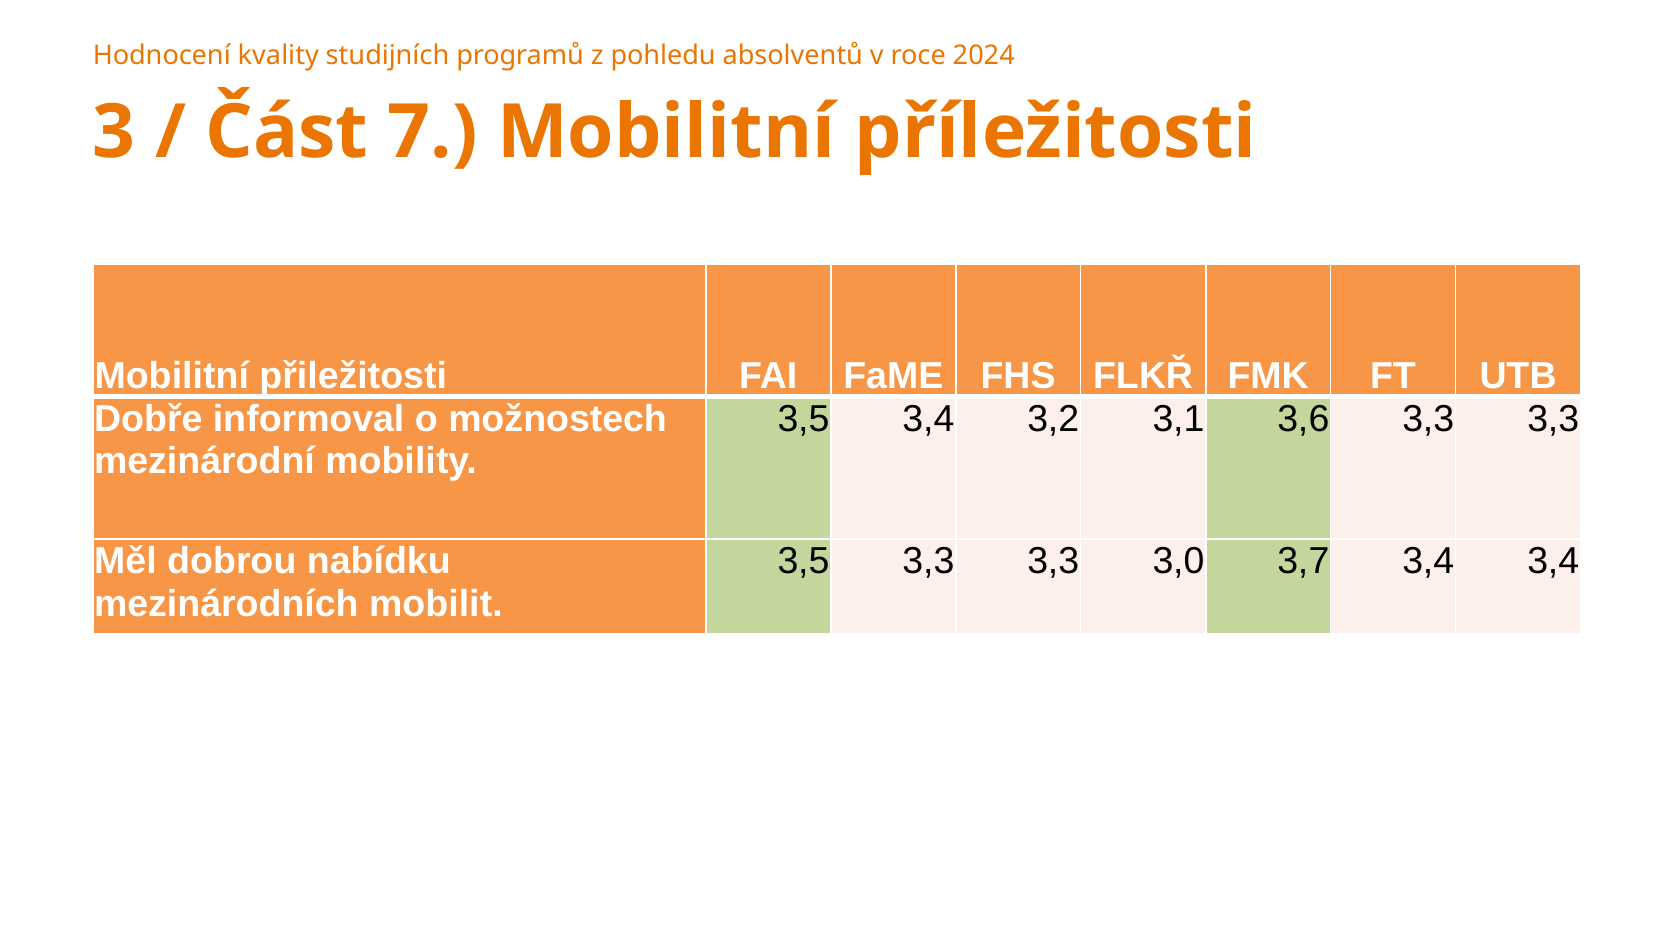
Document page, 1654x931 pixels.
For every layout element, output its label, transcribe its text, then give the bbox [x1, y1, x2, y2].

table_cell 3,3 [1331, 399, 1455, 538]
table_header Mobilitní přiležitosti [94, 265, 705, 394]
table_cell 3,5 [707, 399, 830, 538]
table_cell 3,3 [957, 540, 1080, 633]
table_cell 3,4 [1331, 540, 1455, 633]
table_header FT [1331, 265, 1455, 394]
table_header FaME [832, 265, 955, 394]
table_header FMK [1207, 265, 1330, 394]
table_header FAI [707, 265, 830, 394]
table_cell 3,4 [832, 399, 955, 538]
table_cell 3,2 [957, 399, 1080, 538]
table_cell Měl dobrou nabídku mezinárodních mobilit. [94, 540, 705, 633]
table_header FLKŘ [1081, 265, 1205, 394]
table_header UTB [1456, 265, 1580, 394]
table_cell 3,3 [1456, 399, 1580, 538]
table_cell 3,0 [1081, 540, 1205, 633]
table_header FHS [957, 265, 1080, 394]
table_cell 3,3 [832, 540, 955, 633]
text_box 3 / Část 7.) Mobilitní příležitosti [92, 82, 1620, 263]
table_cell 3,6 [1207, 399, 1330, 538]
text_box Hodnocení kvality studijních programů z pohledu absolventů v roce 2024 [92, 37, 1581, 70]
table_cell 3,4 [1456, 540, 1580, 633]
table_cell 3,7 [1207, 540, 1330, 633]
table_cell 3,5 [707, 540, 830, 633]
table_cell Dobře informoval o možnostech mezinárodní mobility. [94, 399, 705, 538]
table_cell 3,1 [1081, 399, 1205, 538]
